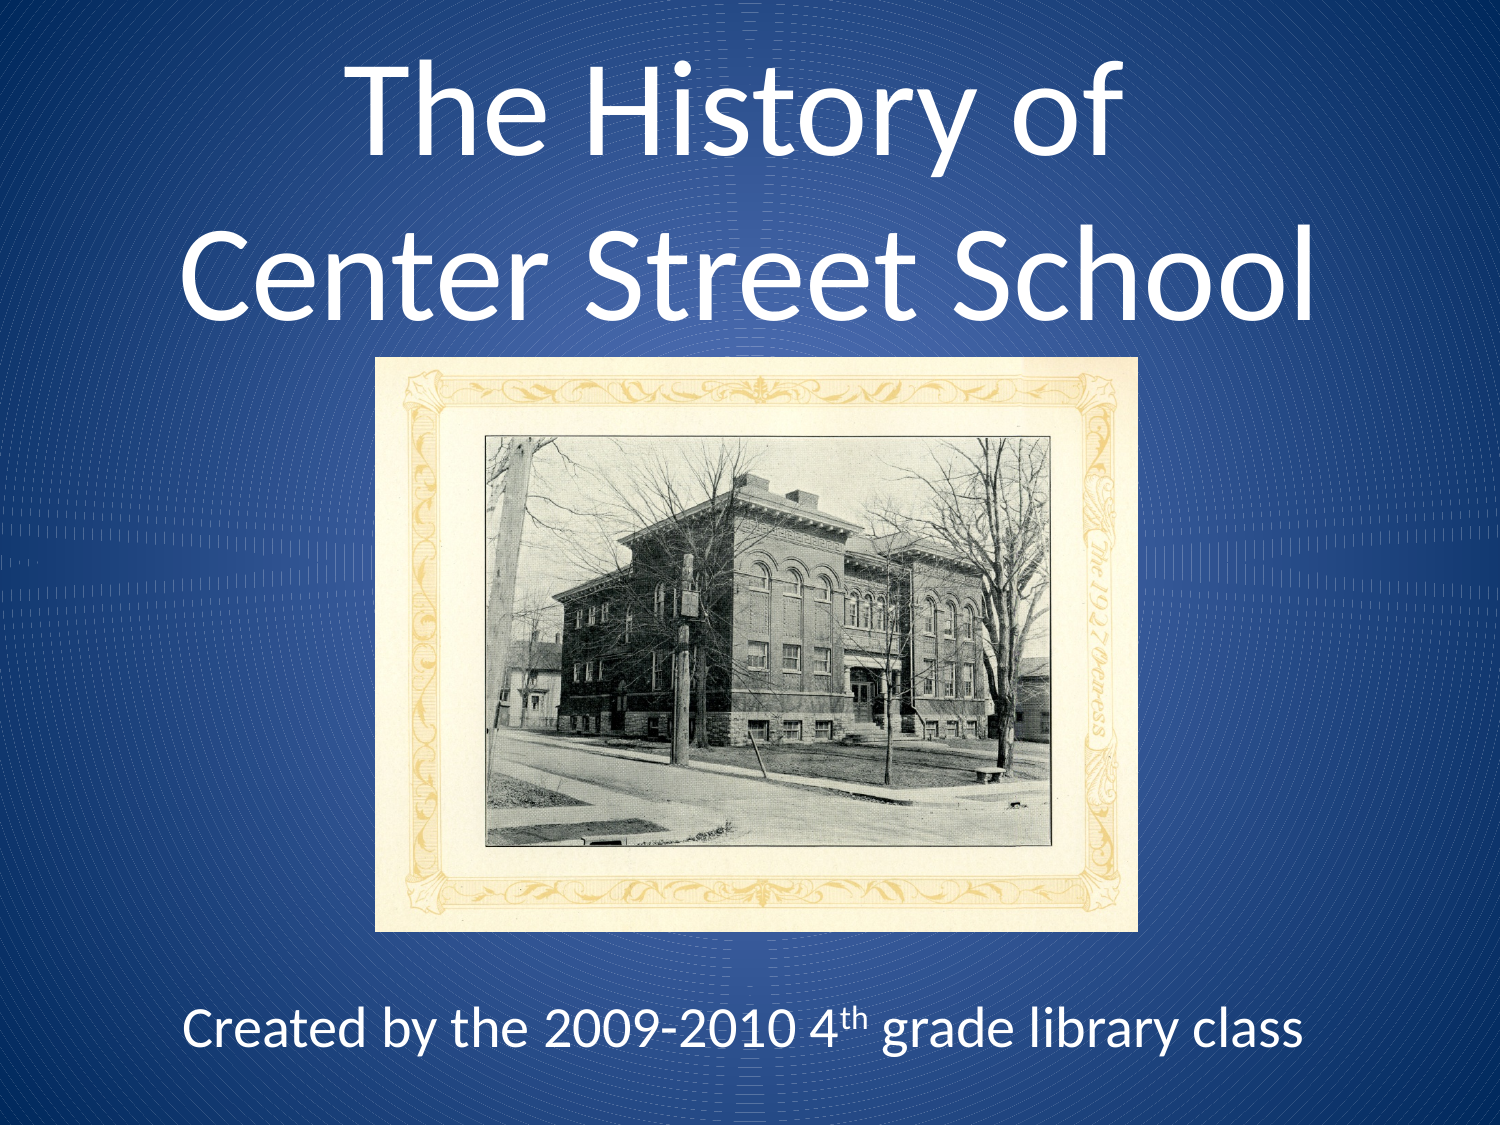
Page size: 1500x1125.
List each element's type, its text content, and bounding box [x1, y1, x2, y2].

picture [374, 357, 1138, 932]
subtitle Created by the 2009-2010 4th grade library class [150, 900, 1338, 1100]
title The History of Center Street School [112, 62, 1388, 304]
